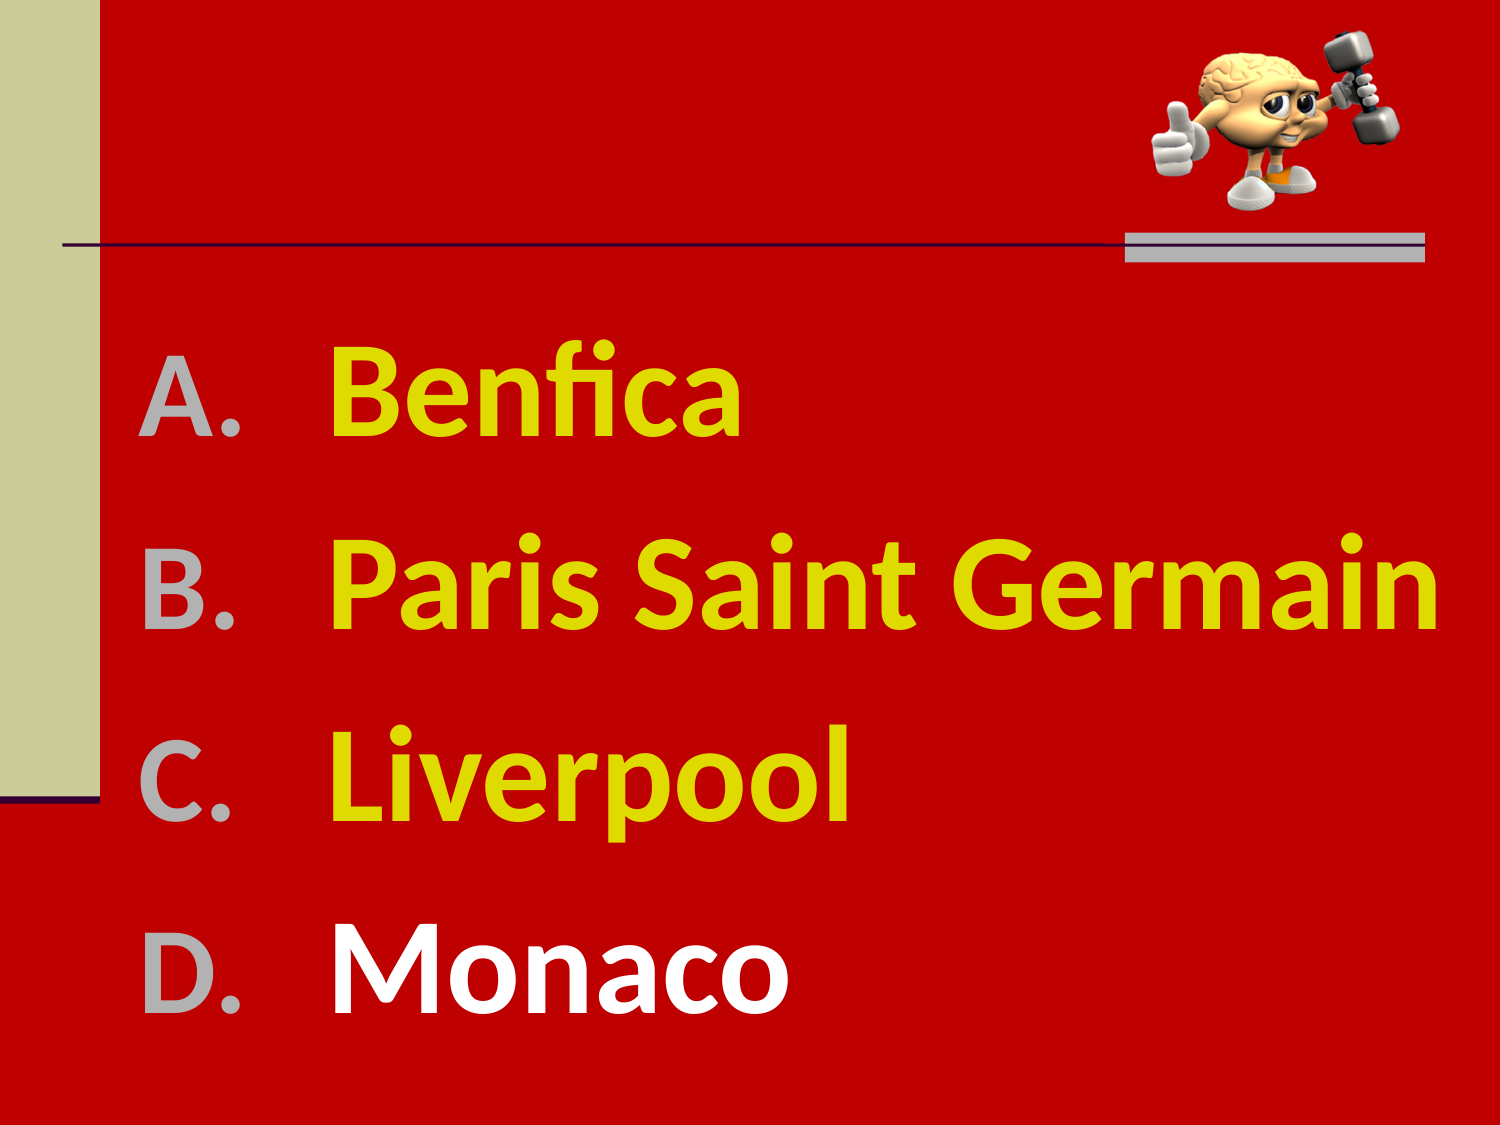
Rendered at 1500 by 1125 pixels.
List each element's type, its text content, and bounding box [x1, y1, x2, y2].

picture [1151, 30, 1400, 211]
list Benfica Paris Saint Germain Liverpool Monaco [123, 291, 1474, 1035]
